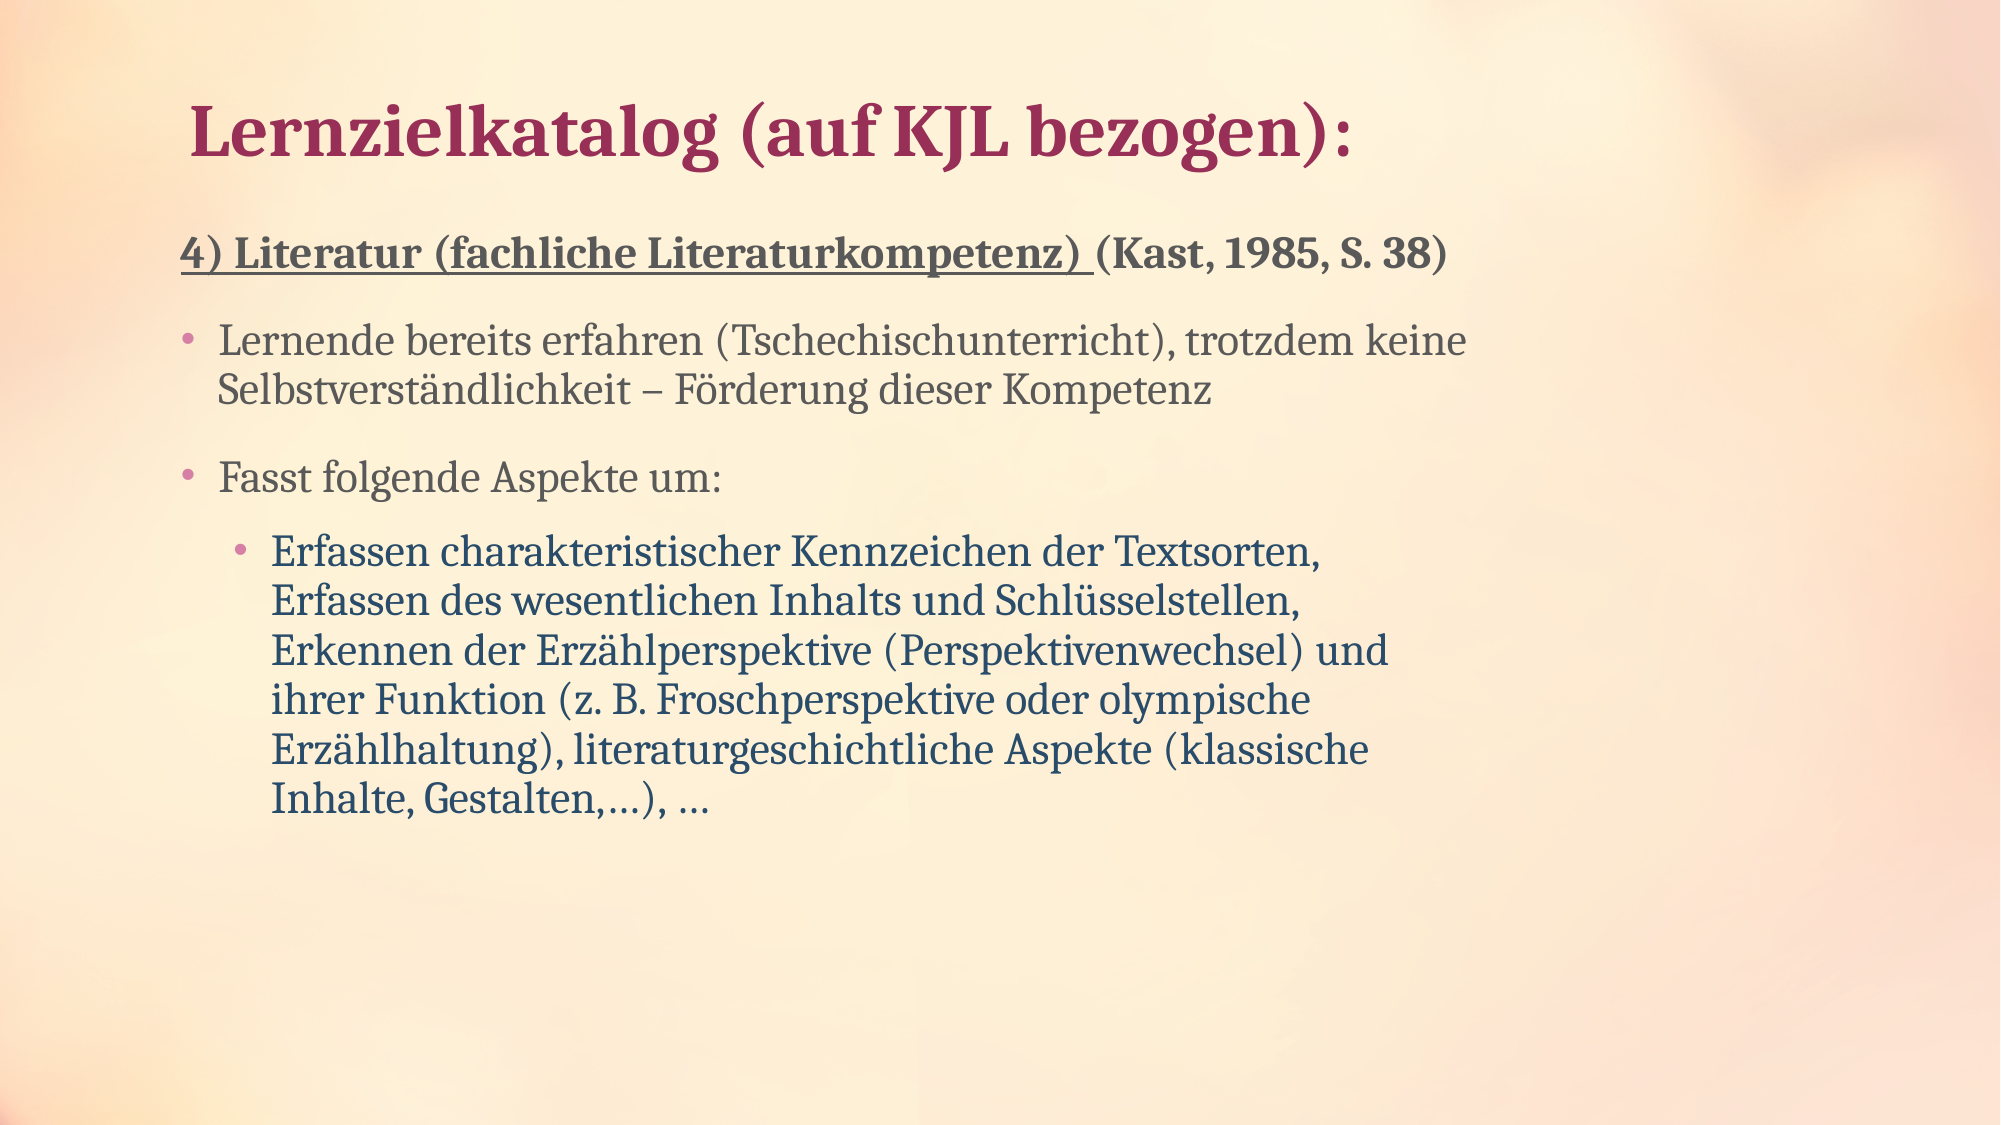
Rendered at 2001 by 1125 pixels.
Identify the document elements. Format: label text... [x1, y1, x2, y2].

title Lernzielkatalog (auf KJL bezogen): [174, 75, 1825, 271]
picture [0, 0, 2001, 1125]
list 4) Literatur (fachliche Literaturkompetenz) (Kast, 1985, S. 38) Lernende bereits erfahren (Tschechischunterricht), trotzdem keine Selbstverständlichkeit – Förderung dieser Kompetenz Fasst folgende Aspekte um: Erfassen charakteristischer Kennzeichen der Textsorten, Erfassen des wesentlichen Inhalts und Schlüsselstellen, Erkennen der Erzählperspektive (Perspektivenwechsel) und ihrer Funktion (z. B. Froschperspektive oder olympische Erzählhaltung), literaturgeschichtliche Aspekte (klassische Inhalte, Gestalten,…), … [165, 221, 1491, 960]
